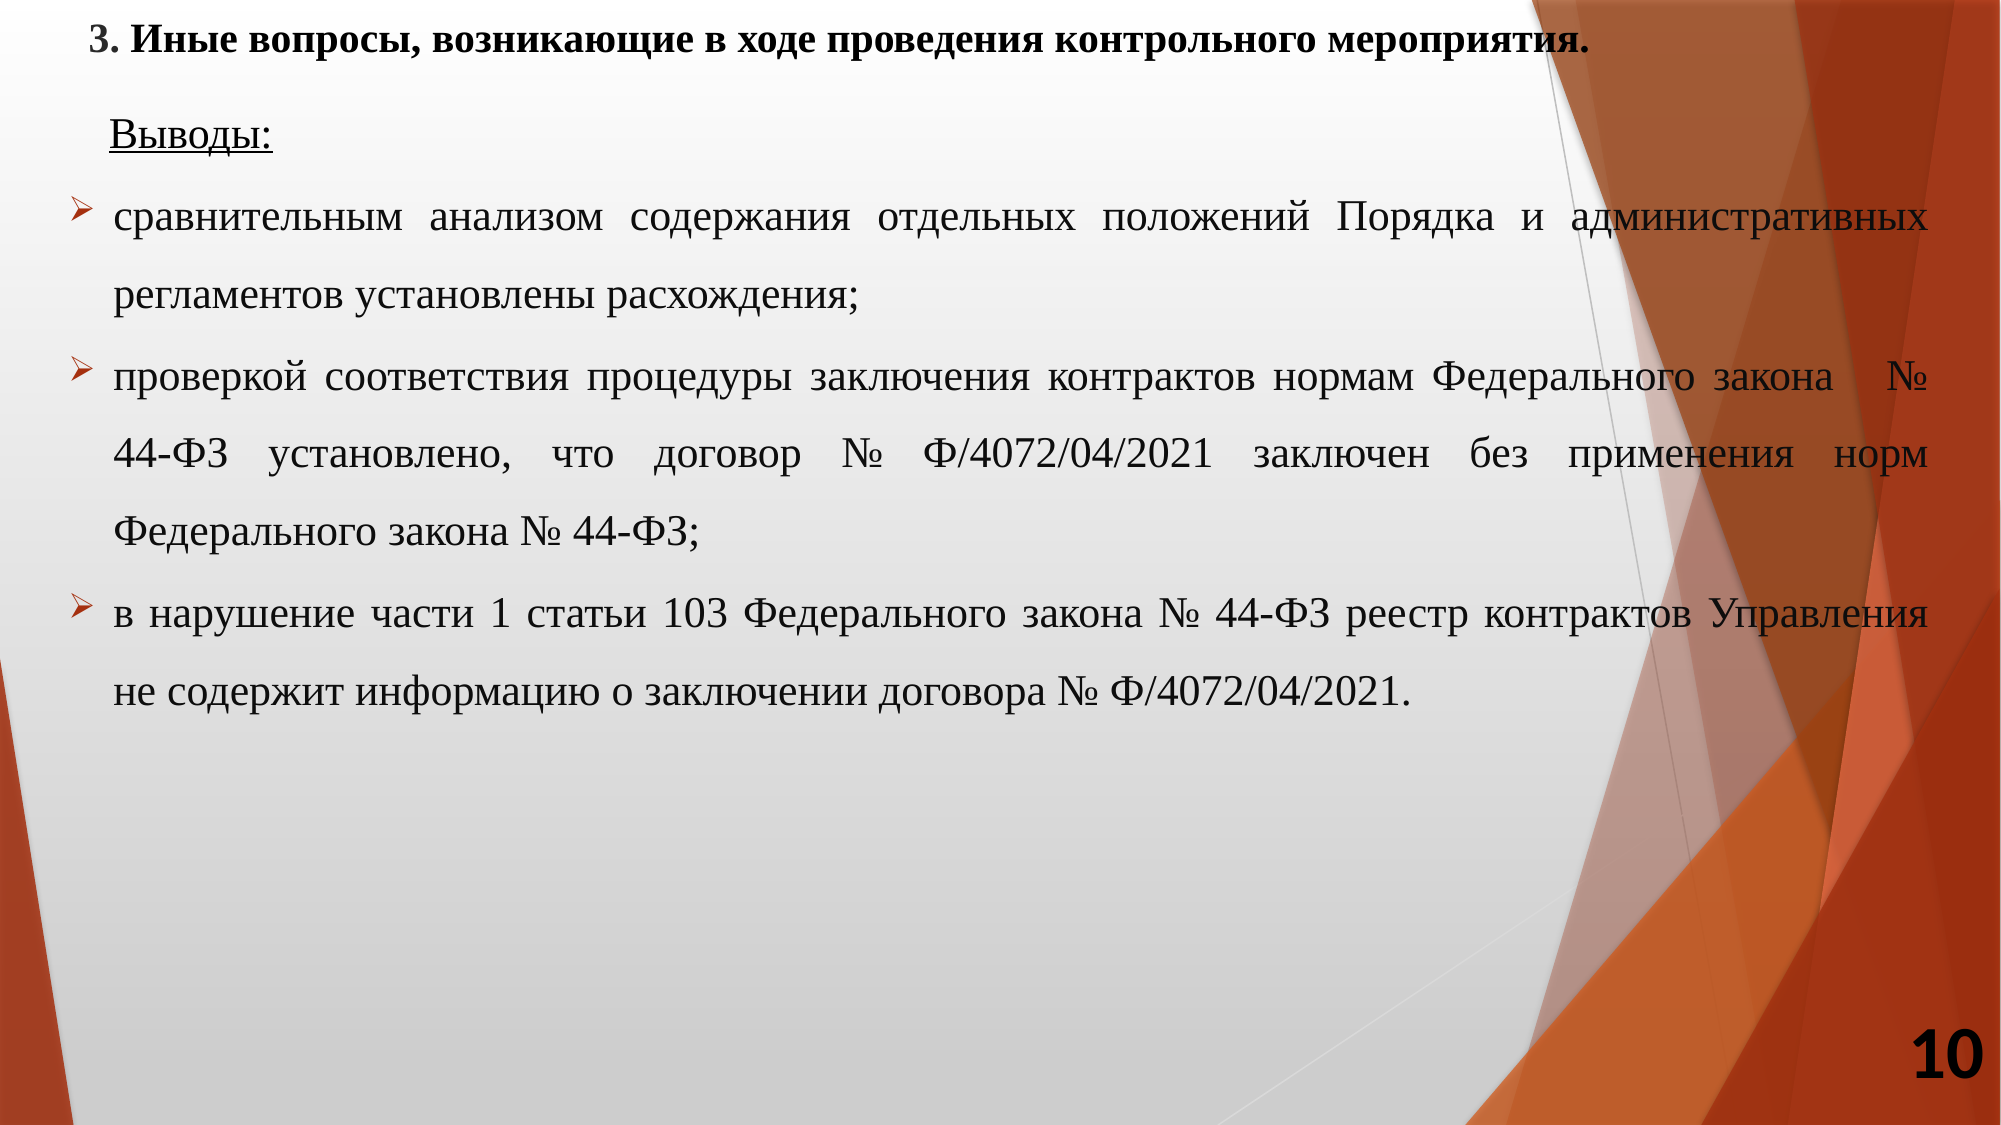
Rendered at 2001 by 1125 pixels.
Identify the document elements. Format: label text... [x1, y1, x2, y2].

list Выводы: сравнительным анализом содержания отдельных положений Порядка и административных регламентов установлены расхождения; проверкой соответствия процедуры заключения контрактов нормам Федерального закона № 44-ФЗ установлено, что договор № Ф/4072/04/2021 заключен без применения норм Федерального закона № 44-ФЗ; в нарушение части 1 статьи 103 Федерального закона № 44-ФЗ реестр контрактов Управления не содержит информацию о заключении договора № Ф/4072/04/2021. [53, 96, 1947, 1063]
slide_number 10 [1845, 972, 2000, 1125]
text_box 3. Иные вопросы, возникающие в ходе проведения контрольного мероприятия. [0, 0, 2000, 69]
